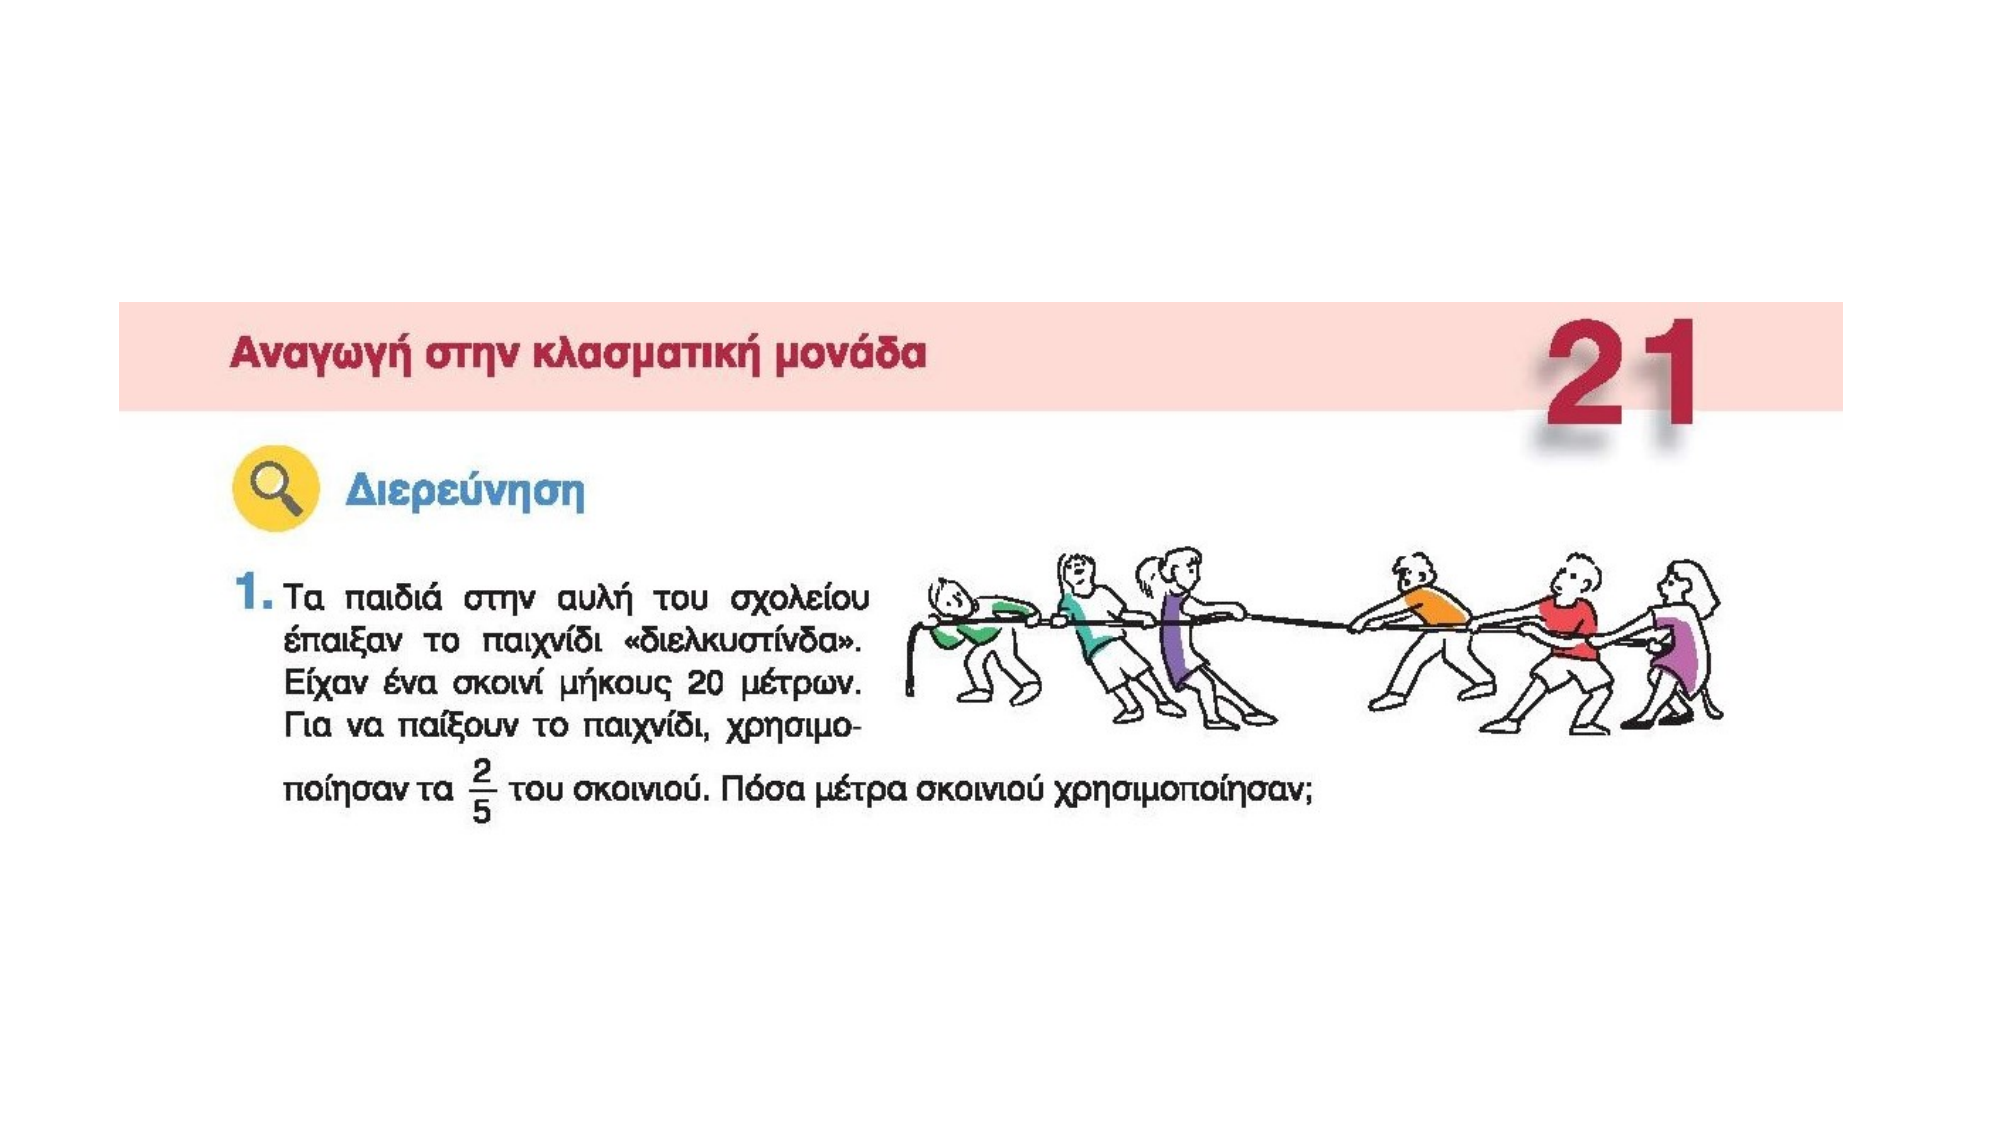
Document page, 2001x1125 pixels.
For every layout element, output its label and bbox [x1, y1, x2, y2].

picture [119, 302, 1843, 835]
